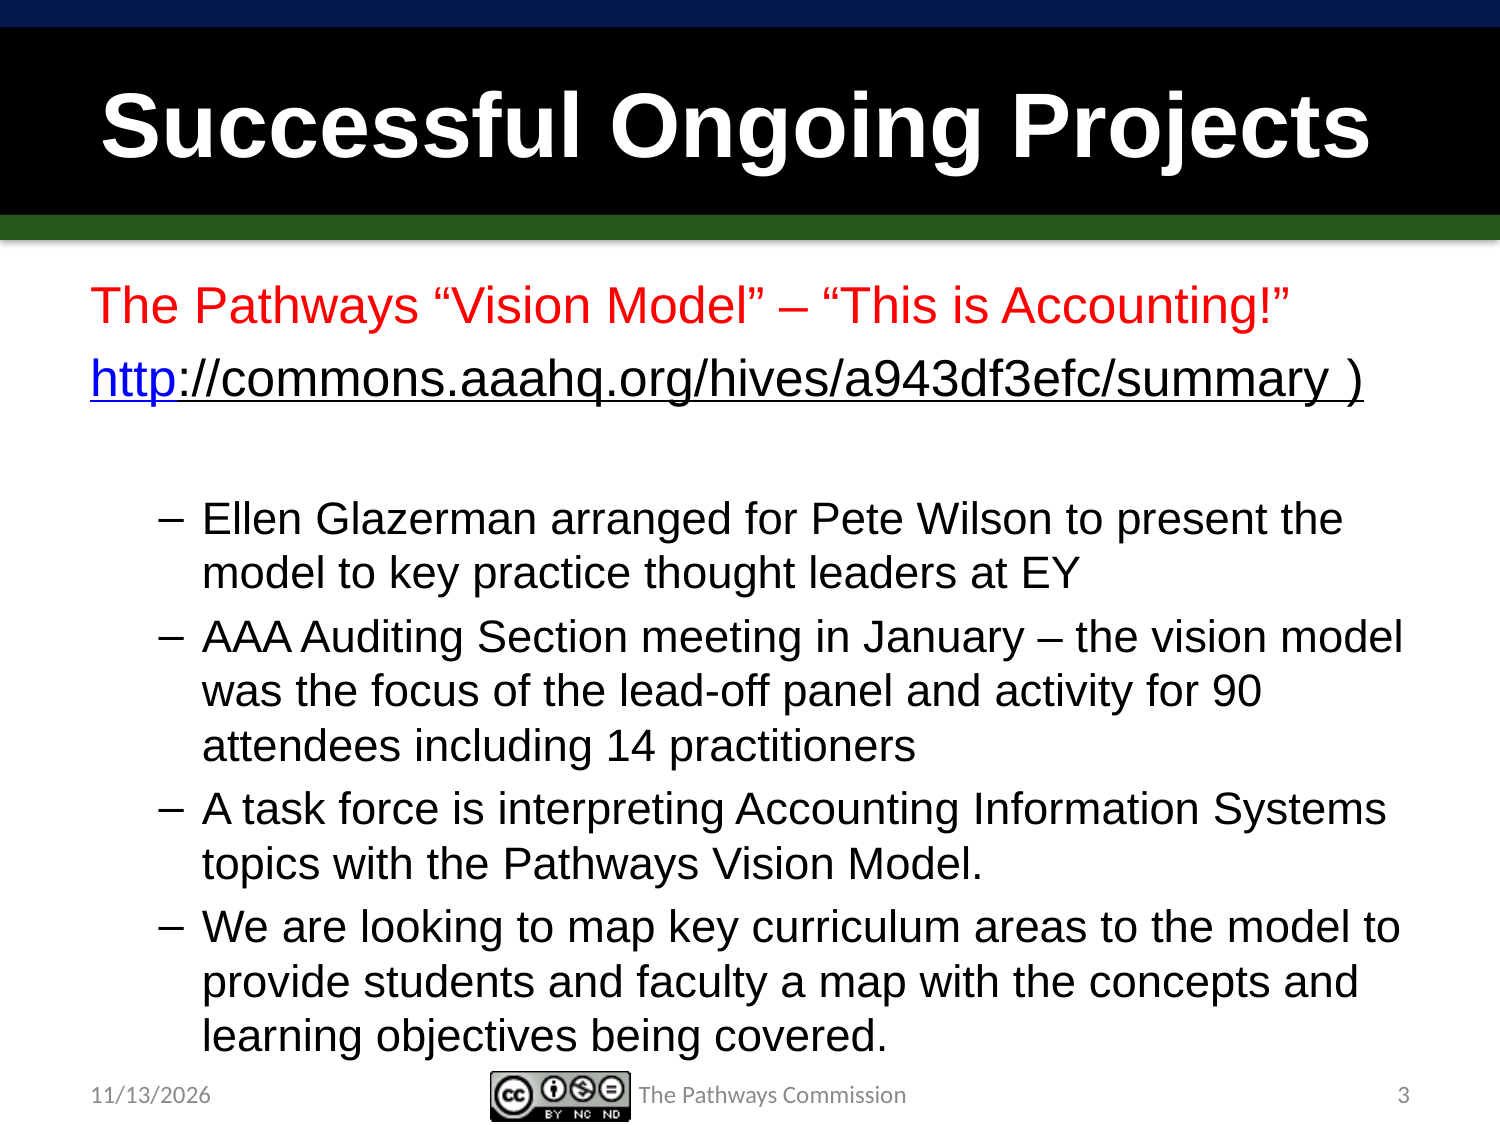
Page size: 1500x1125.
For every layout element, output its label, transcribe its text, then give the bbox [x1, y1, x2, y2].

title Successful Ongoing Projects [0, 27, 1500, 215]
slide_number 3 [1074, 1063, 1425, 1124]
picture [490, 1084, 535, 1122]
footer The Pathways Commission [535, 1063, 1011, 1124]
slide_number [75, 1063, 425, 1124]
list The Pathways “Vision Model” – “This is Accounting!” http://commons.aaahq.org/hives/a943df3efc/summary ) Ellen Glazerman arranged for Pete Wilson to present the model to key practice thought leaders at EY AAA Auditing Section meeting in January – the vision model was the focus of the lead-off panel and activity for 90 attendees including 14 practitioners A task force is interpreting Accounting Information Systems topics with the Pathways Vision Model. We are looking to map key curriculum areas to the model to provide students and faculty a map with the concepts and learning objectives being covered. [75, 264, 1448, 1084]
